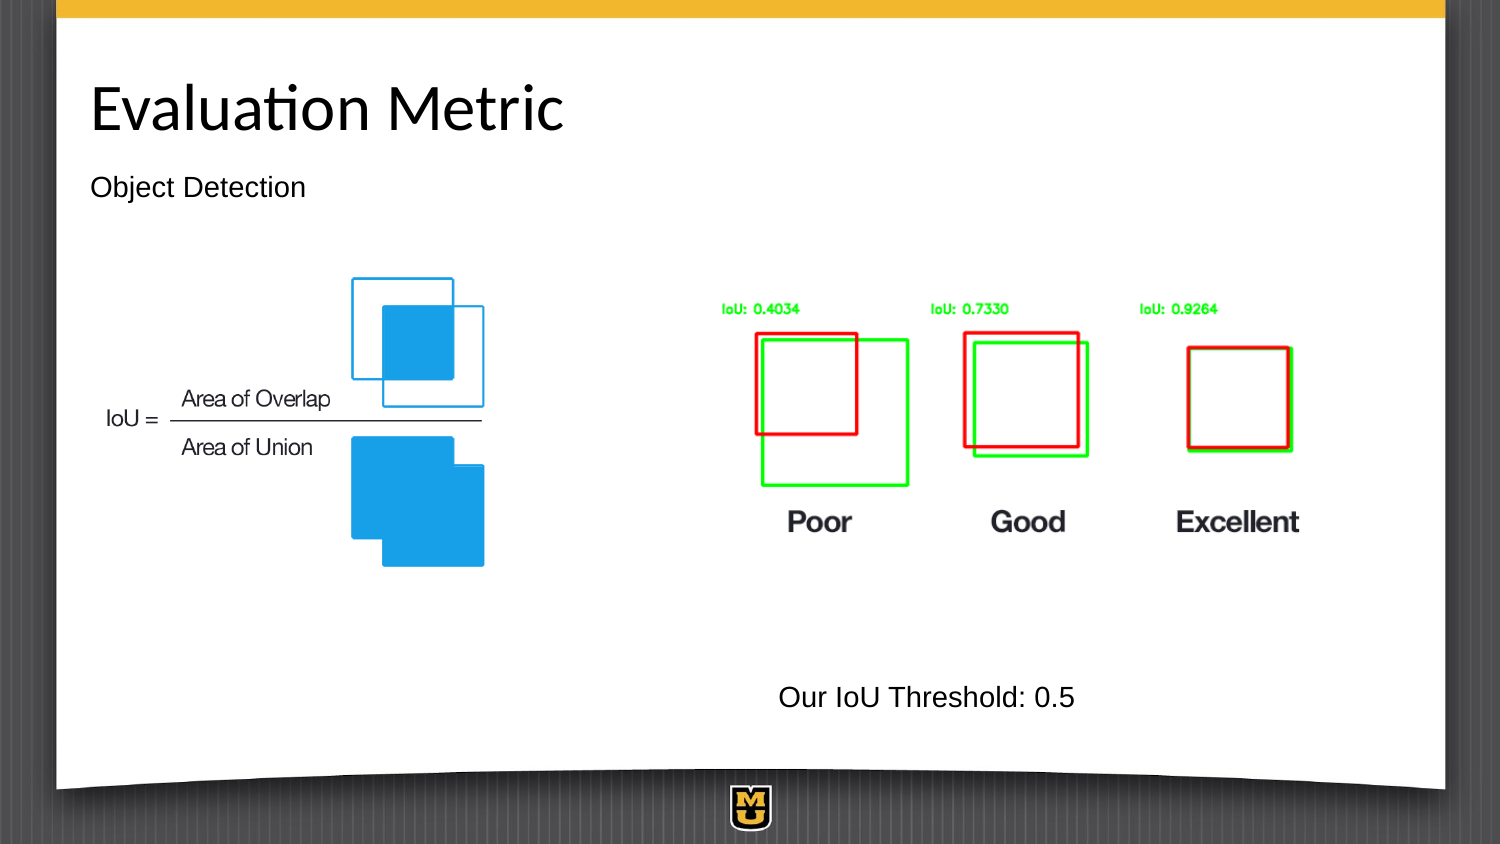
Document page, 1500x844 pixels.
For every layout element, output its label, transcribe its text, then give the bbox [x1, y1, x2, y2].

text_box Our IoU Threshold: 0.5 [763, 663, 1190, 720]
title Evaluation Metric [75, 33, 1425, 175]
picture [0, 0, 1500, 844]
text_box Object Detection [74, 153, 435, 219]
